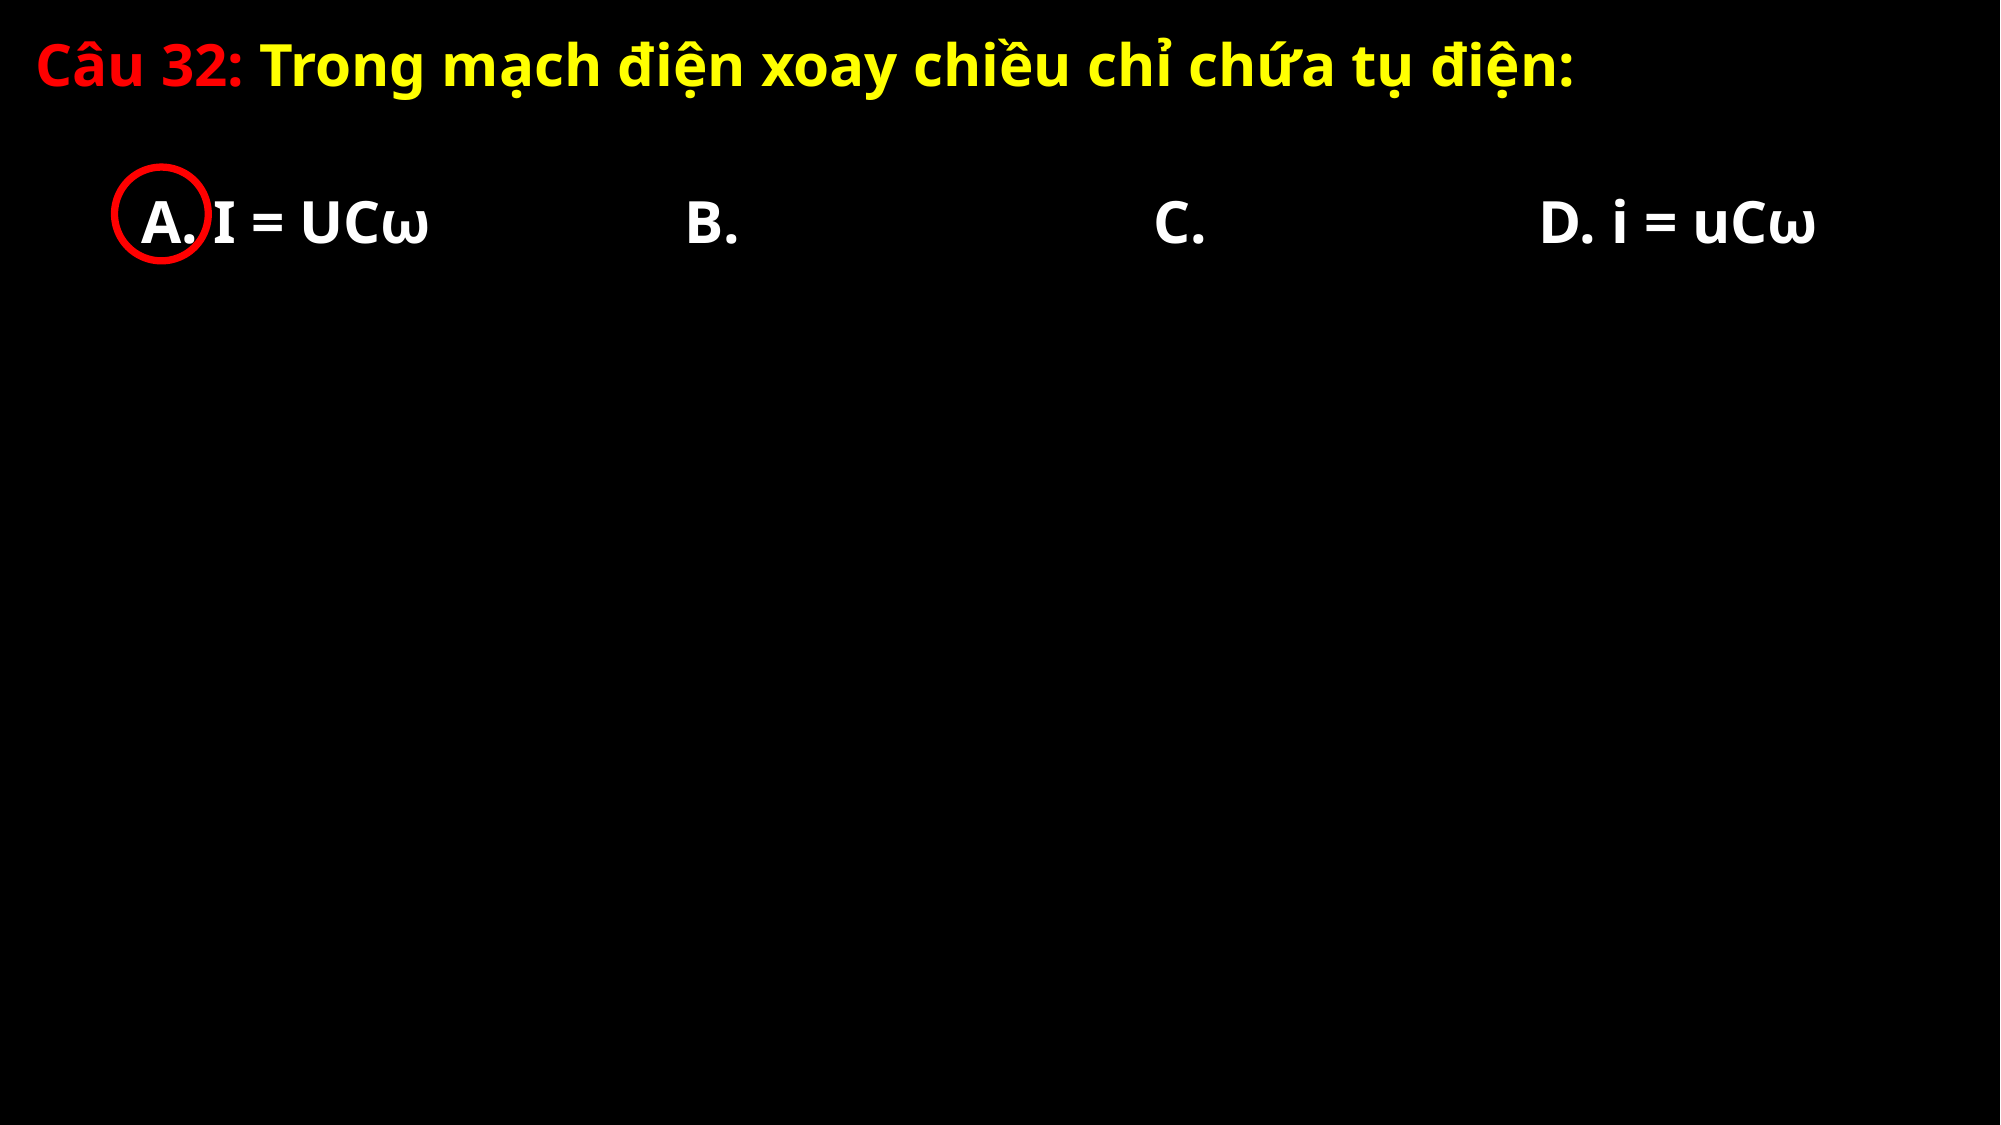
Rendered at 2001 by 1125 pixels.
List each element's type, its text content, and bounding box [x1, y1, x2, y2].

text_box D. i = uCω [1524, 177, 1849, 263]
text_box [113, 166, 210, 262]
text_box A. I = UCω [126, 177, 472, 263]
text_box Câu 32: Trong mạch điện xoay chiều chỉ chứa tụ điện: [20, 10, 1980, 199]
